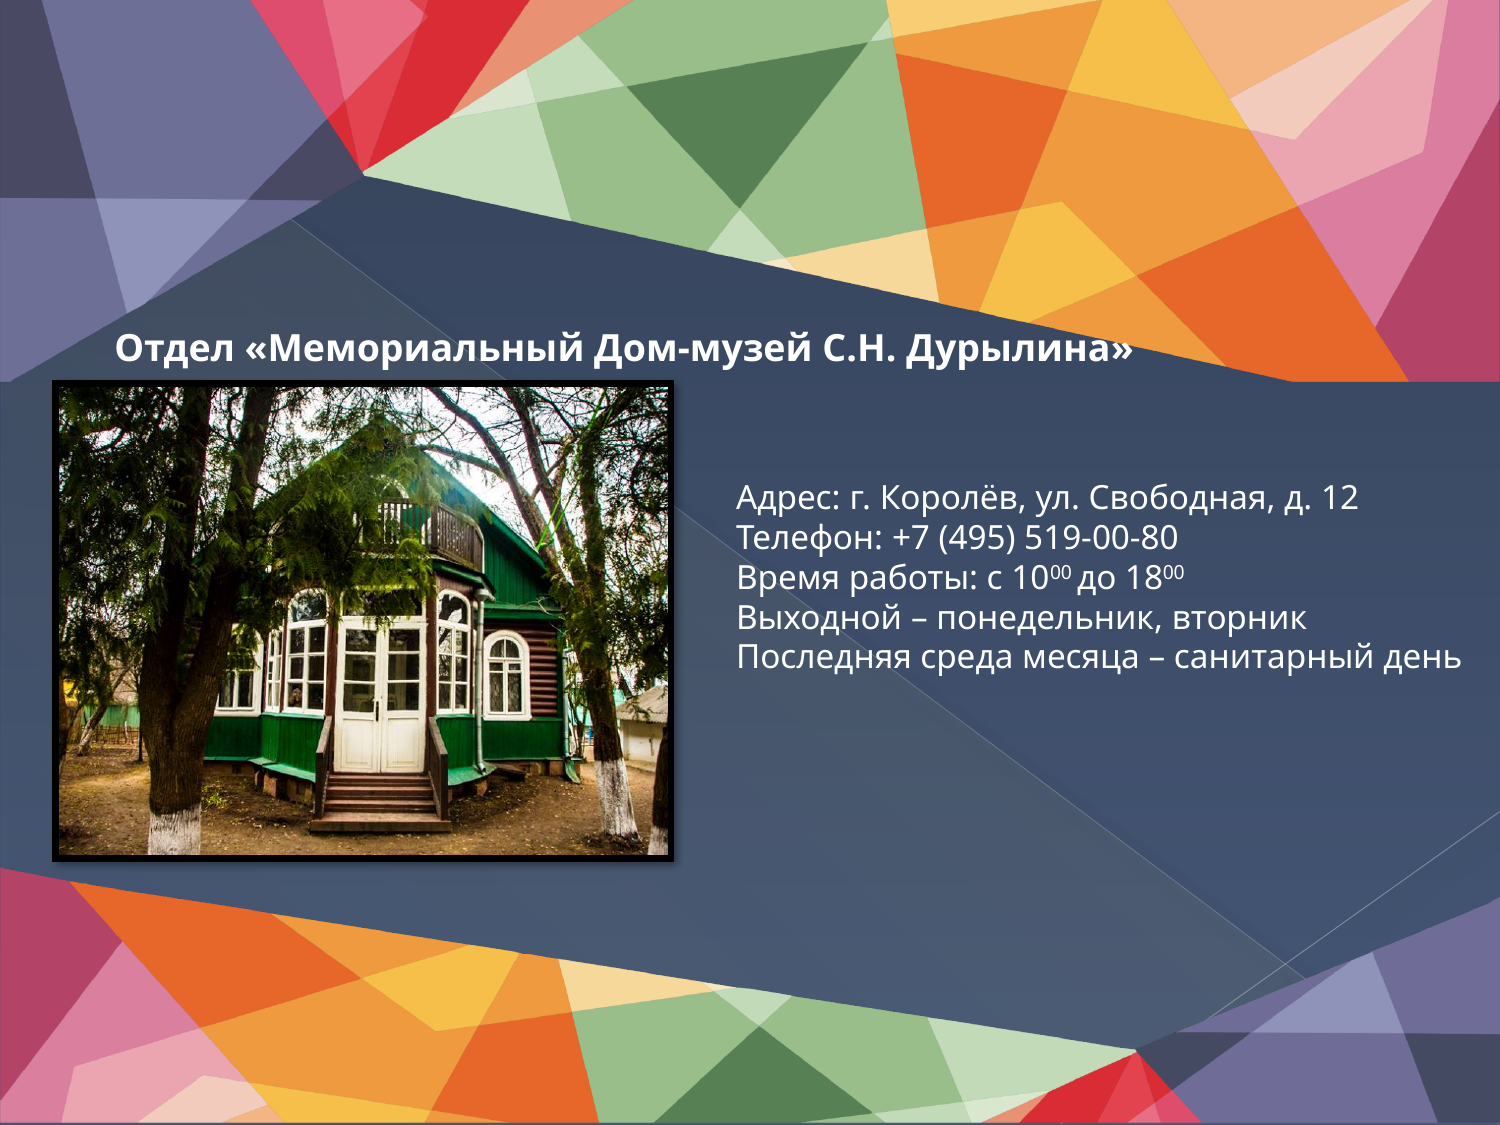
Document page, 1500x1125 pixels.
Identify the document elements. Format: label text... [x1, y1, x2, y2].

picture [58, 386, 669, 856]
picture [0, 0, 1500, 383]
text_box Адрес: г. Королёв, ул. Свободная, д. 12 Телефон: +7 (495) 519-00-80 Время работы: с 1000 до 1800 Выходной – понедельник, вторник Последняя среда месяца – санитарный день [721, 468, 1479, 683]
picture [0, 866, 1500, 1124]
